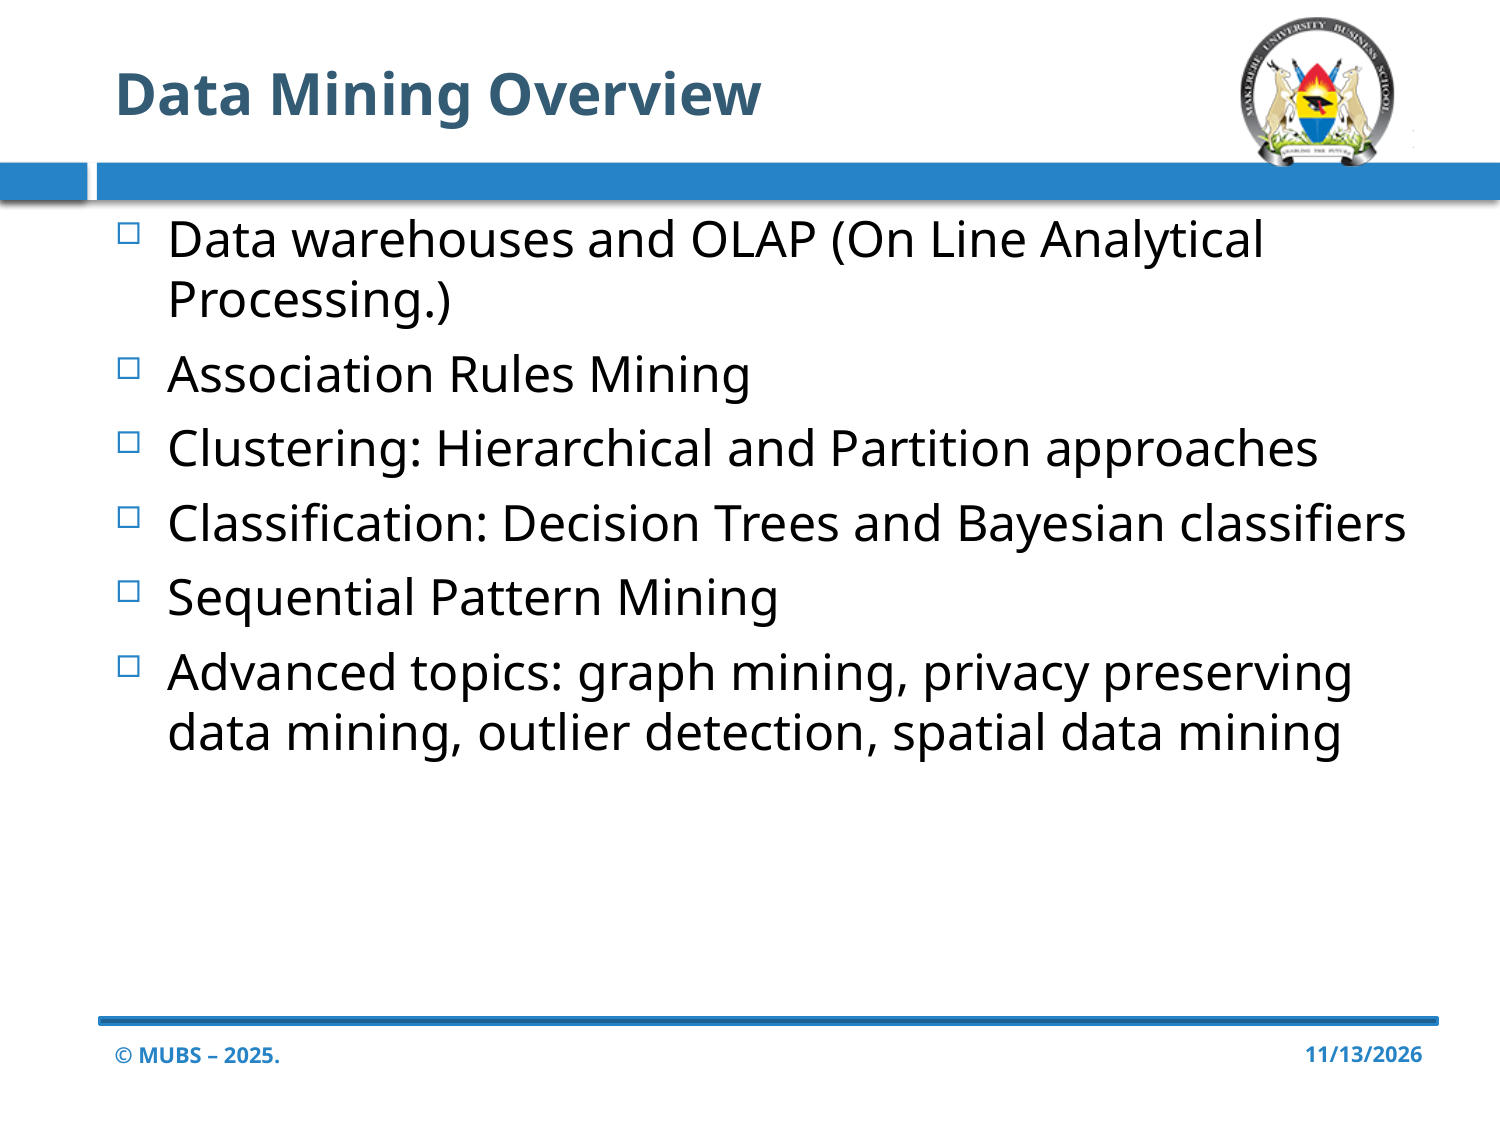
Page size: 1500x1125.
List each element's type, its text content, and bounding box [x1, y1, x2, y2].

picture [1214, 14, 1414, 171]
list Data warehouses and OLAP (On Line Analytical Processing.) Association Rules Mining Clustering: Hierarchical and Partition approaches Classification: Decision Trees and Bayesian classifiers Sequential Pattern Mining Advanced topics: graph mining, privacy preserving data mining, outlier detection, spatial data mining [100, 200, 1438, 1000]
title Data Mining Overview [99, 24, 1205, 160]
